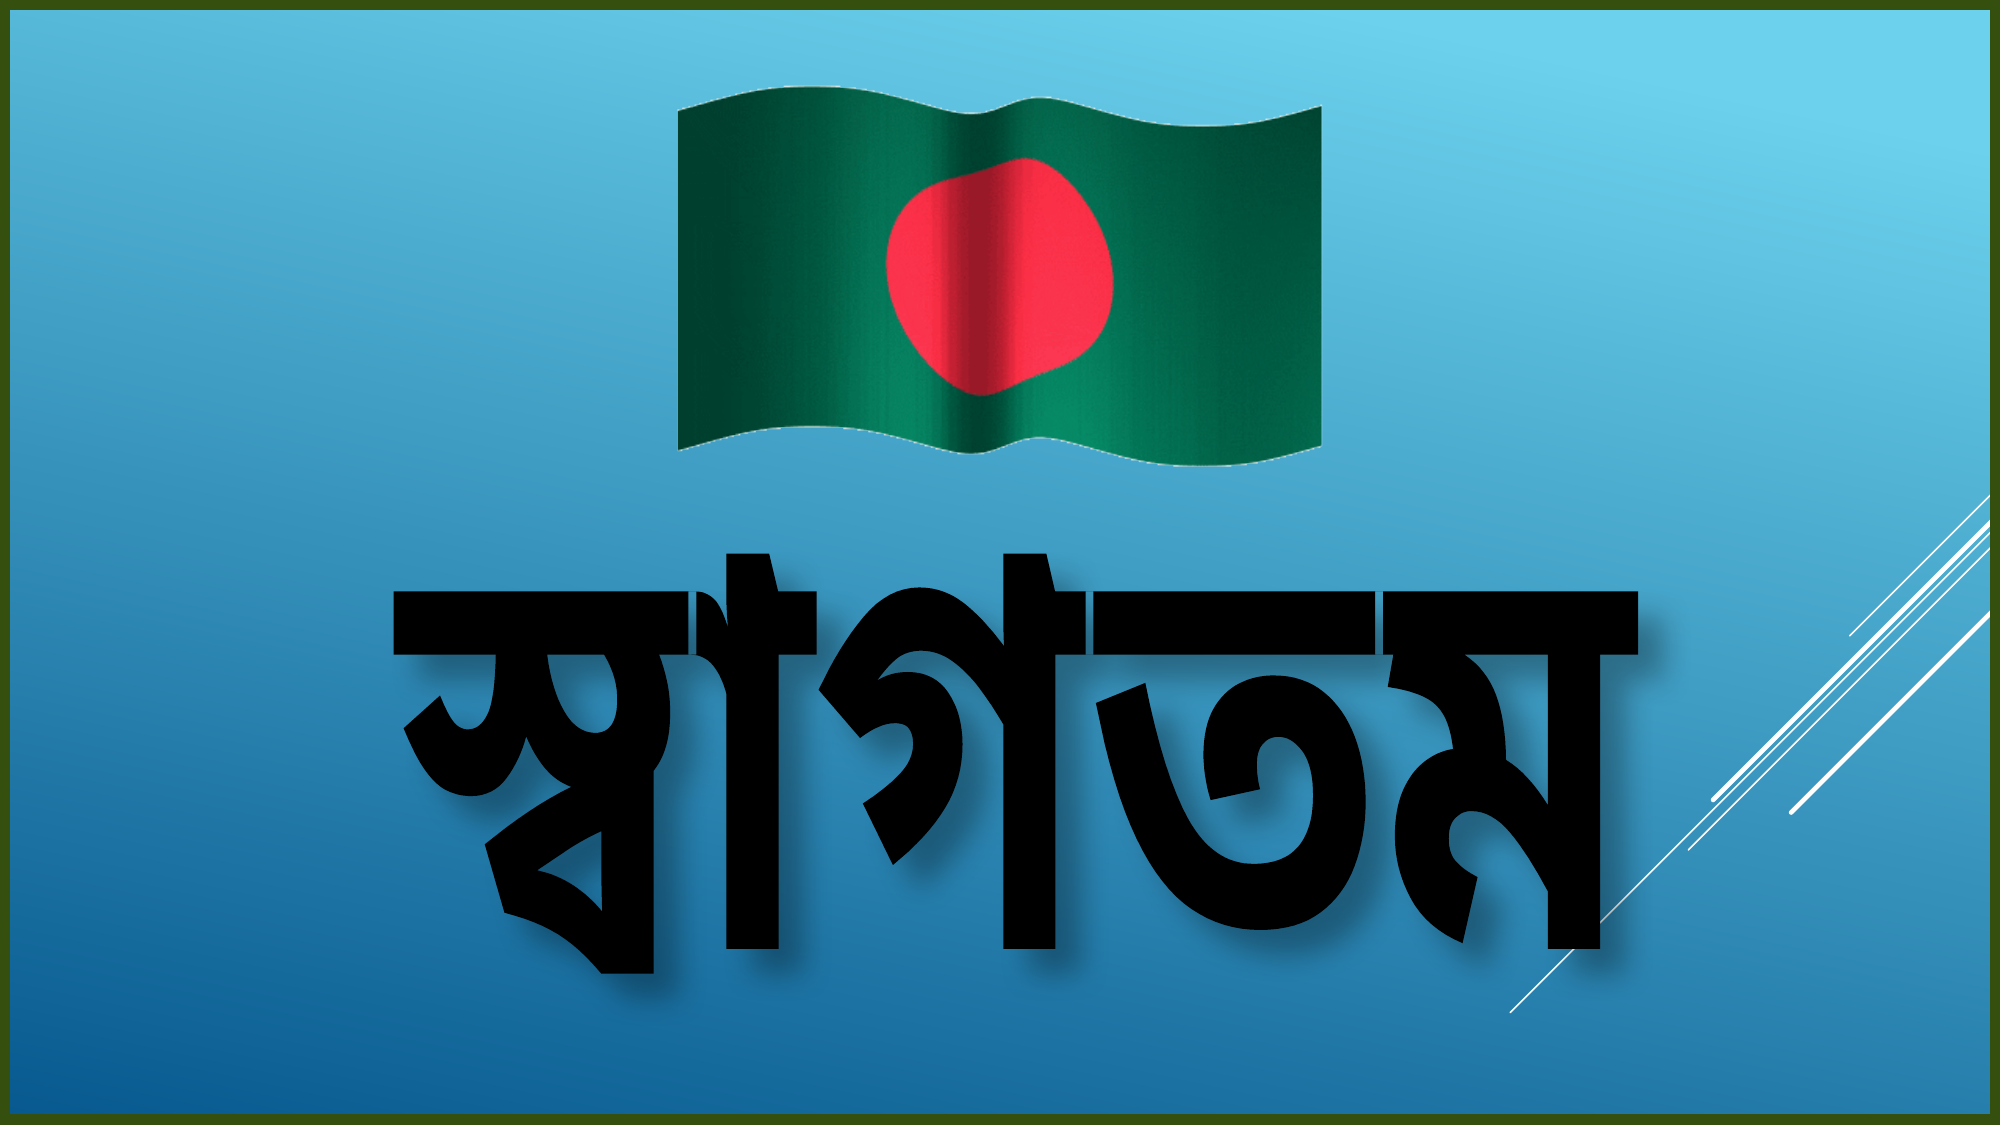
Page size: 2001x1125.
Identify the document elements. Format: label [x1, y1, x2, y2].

text_box [0, 0, 2000, 1125]
picture [609, 83, 1391, 471]
